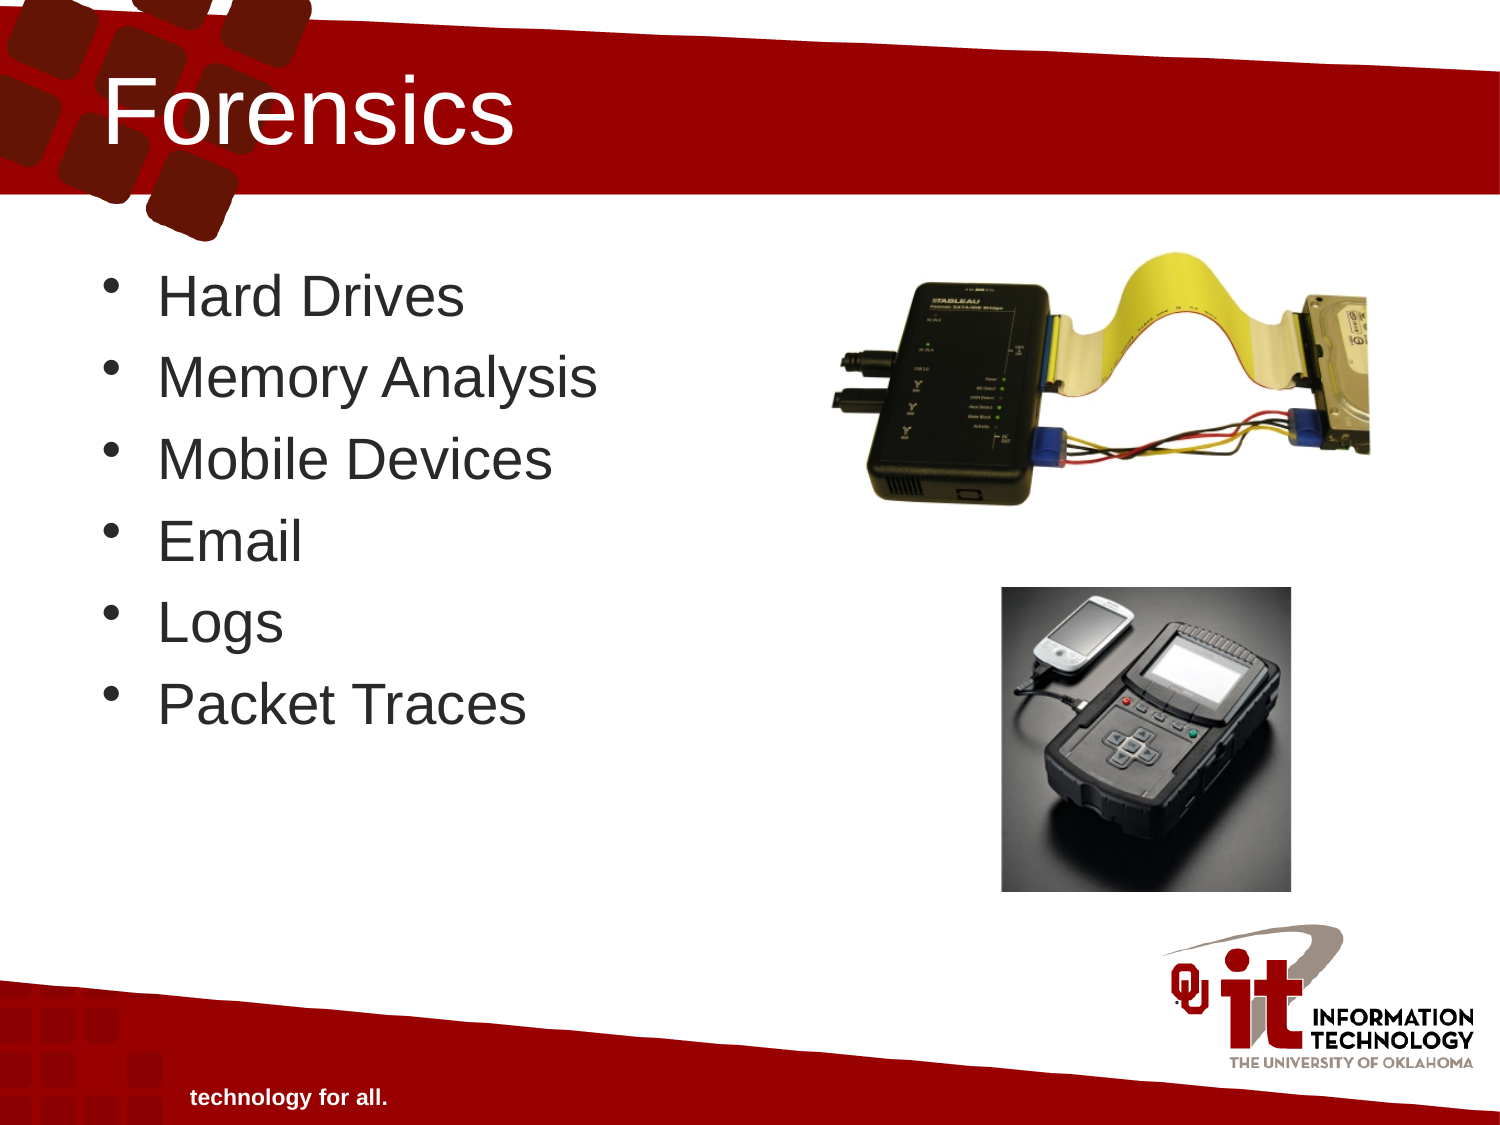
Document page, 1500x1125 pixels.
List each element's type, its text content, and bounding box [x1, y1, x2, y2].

list Hard Drives Memory Analysis Mobile Devices Email Logs Packet Traces [86, 250, 750, 950]
picture [0, 0, 1500, 1125]
footer technology for all. [174, 1074, 651, 1125]
title Forensics [86, 11, 1437, 200]
